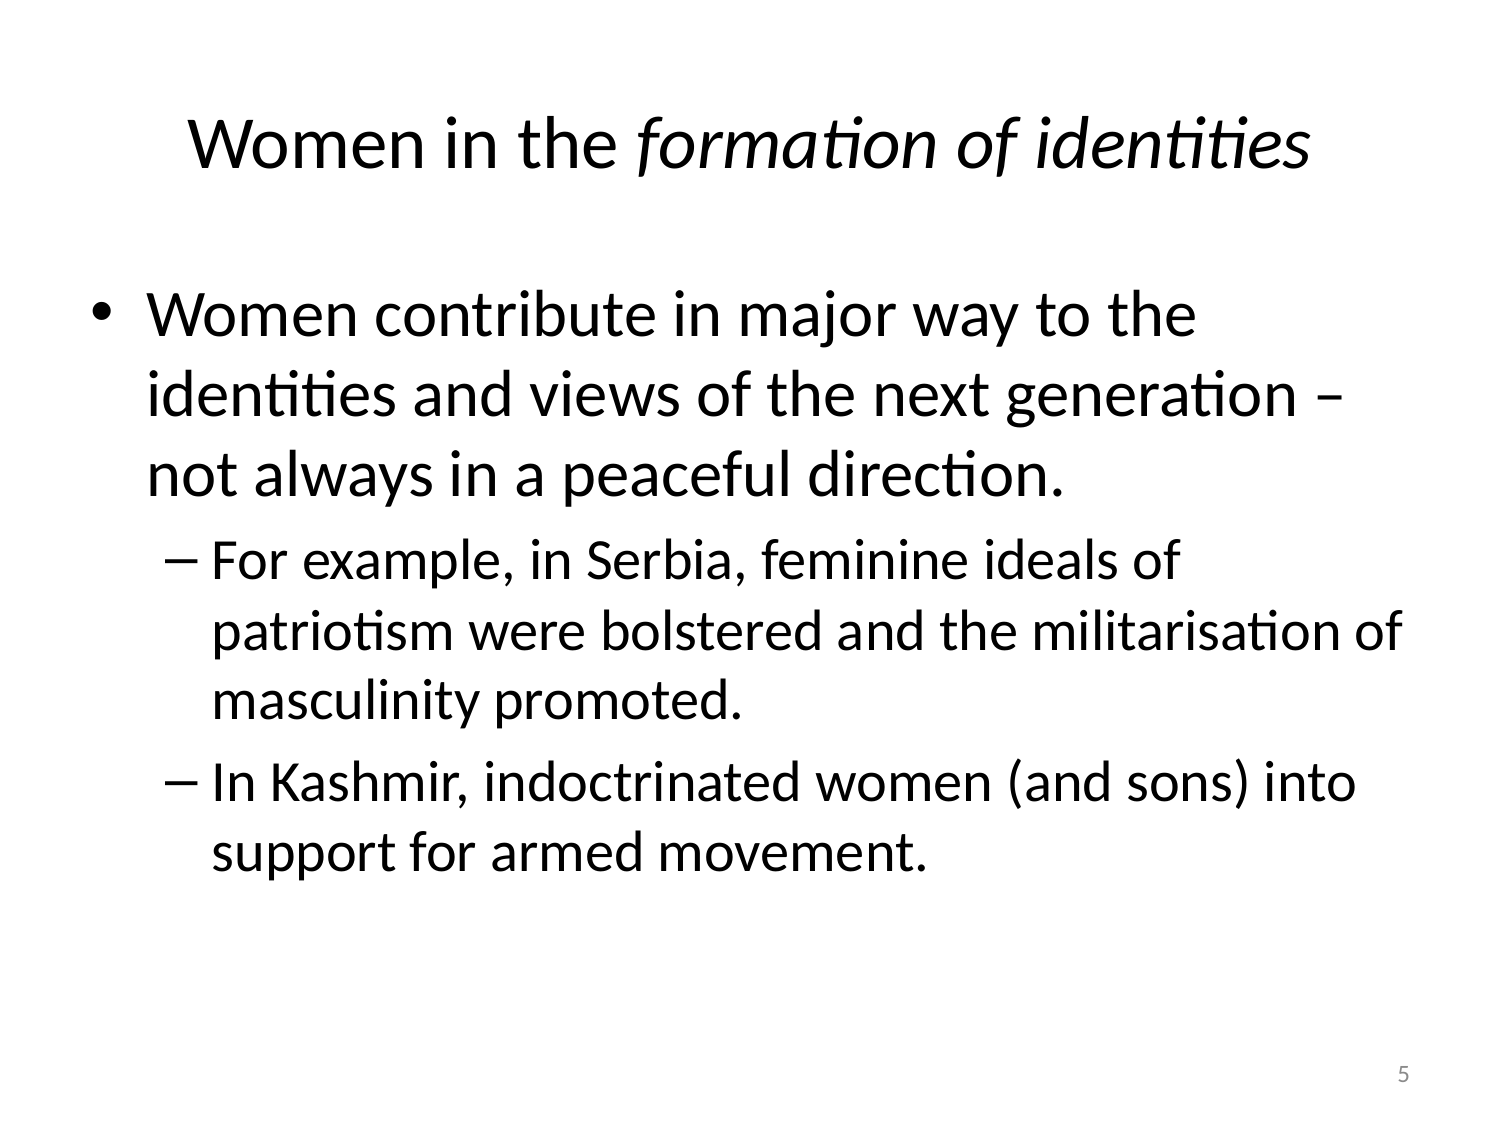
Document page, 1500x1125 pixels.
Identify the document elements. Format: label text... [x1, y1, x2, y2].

title Women in the formation of identities [75, 45, 1425, 233]
slide_number 5 [1074, 1042, 1425, 1103]
list Women contribute in major way to the identities and views of the next generation – not always in a peaceful direction. For example, in Serbia, feminine ideals of patriotism were bolstered and the militarisation of masculinity promoted. In Kashmir, indoctrinated women (and sons) into support for armed movement. [75, 262, 1425, 1005]
